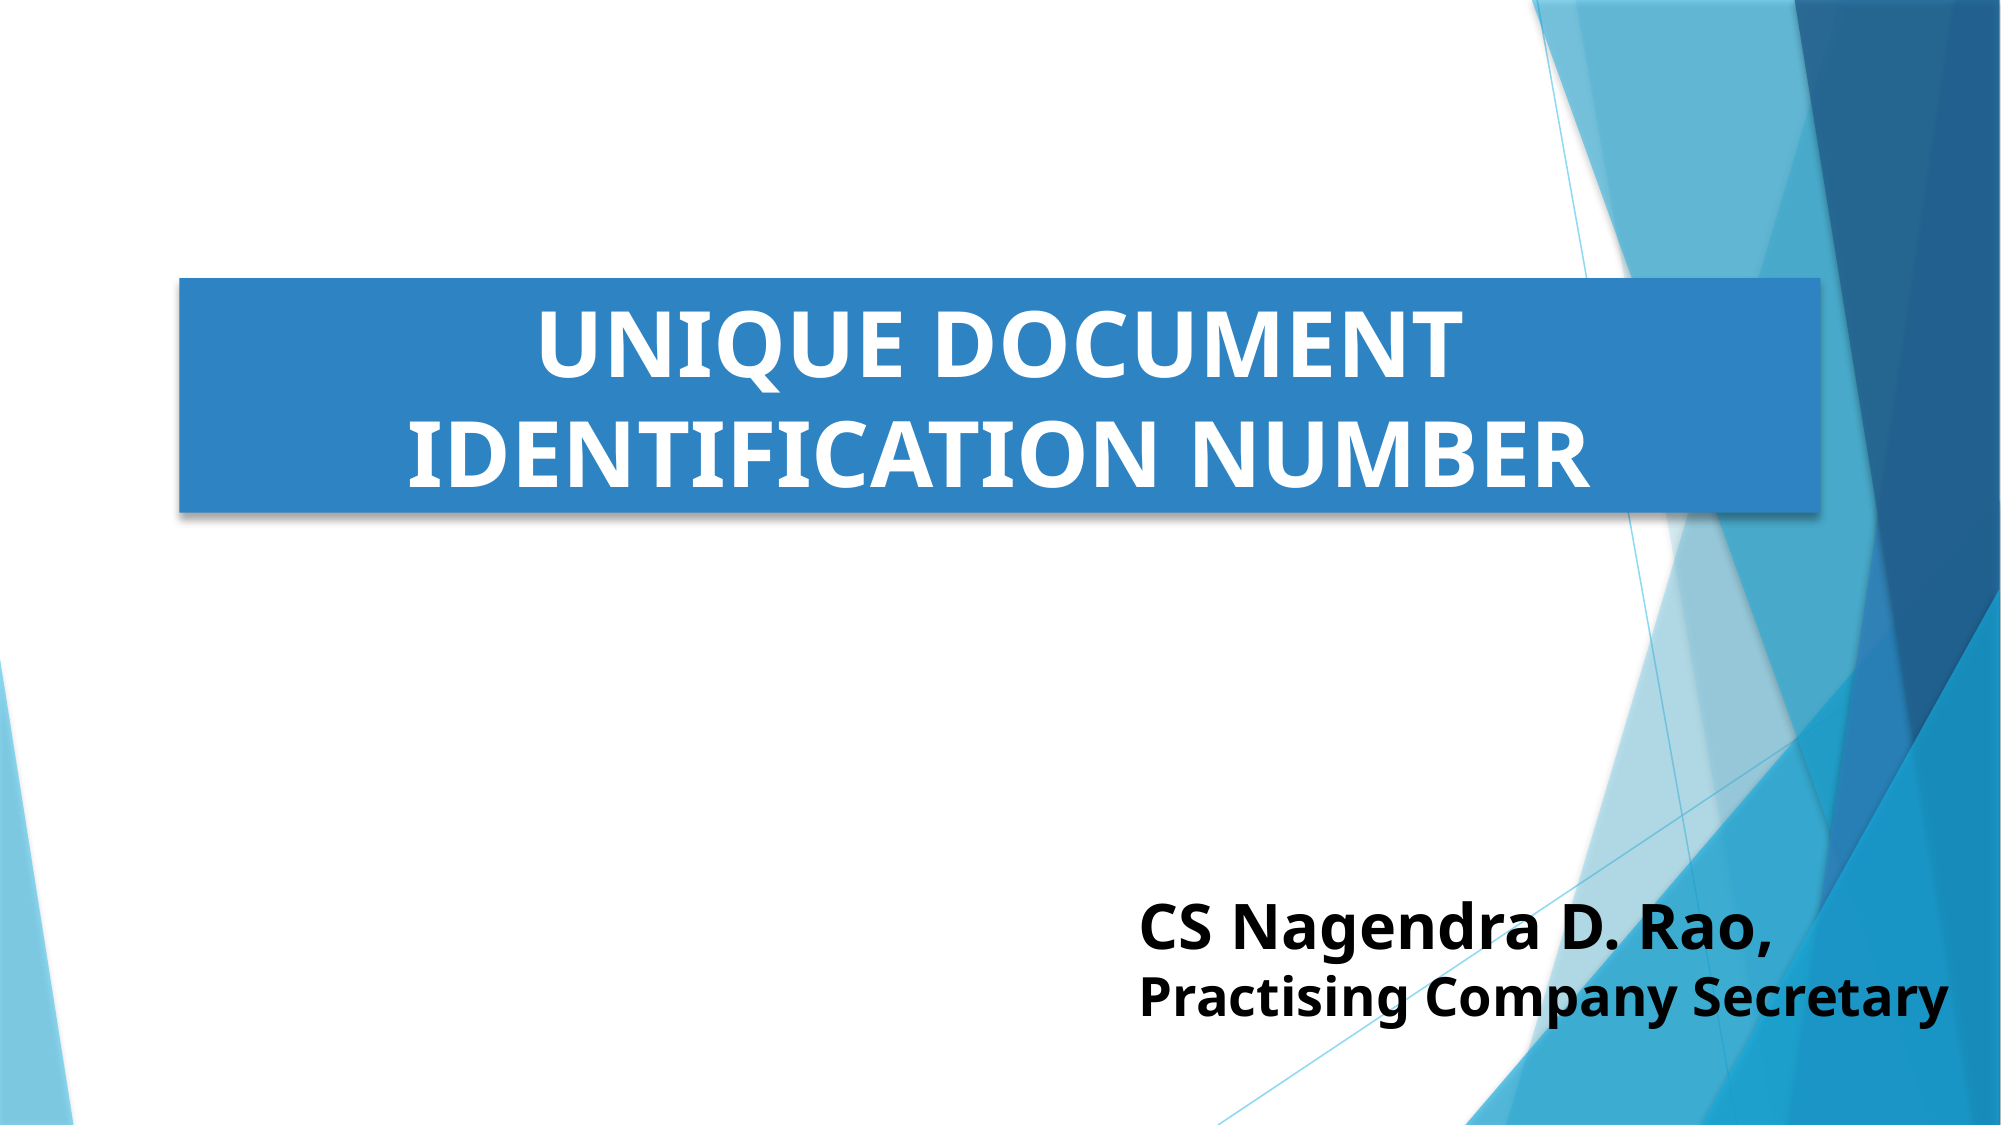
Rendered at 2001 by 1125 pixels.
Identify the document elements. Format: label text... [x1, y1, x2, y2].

text_box UNIQUE DOCUMENT IDENTIFICATION NUMBER [179, 278, 1821, 513]
title CS Nagendra D. Rao, Practising Company Secretary [1123, 879, 2000, 1038]
